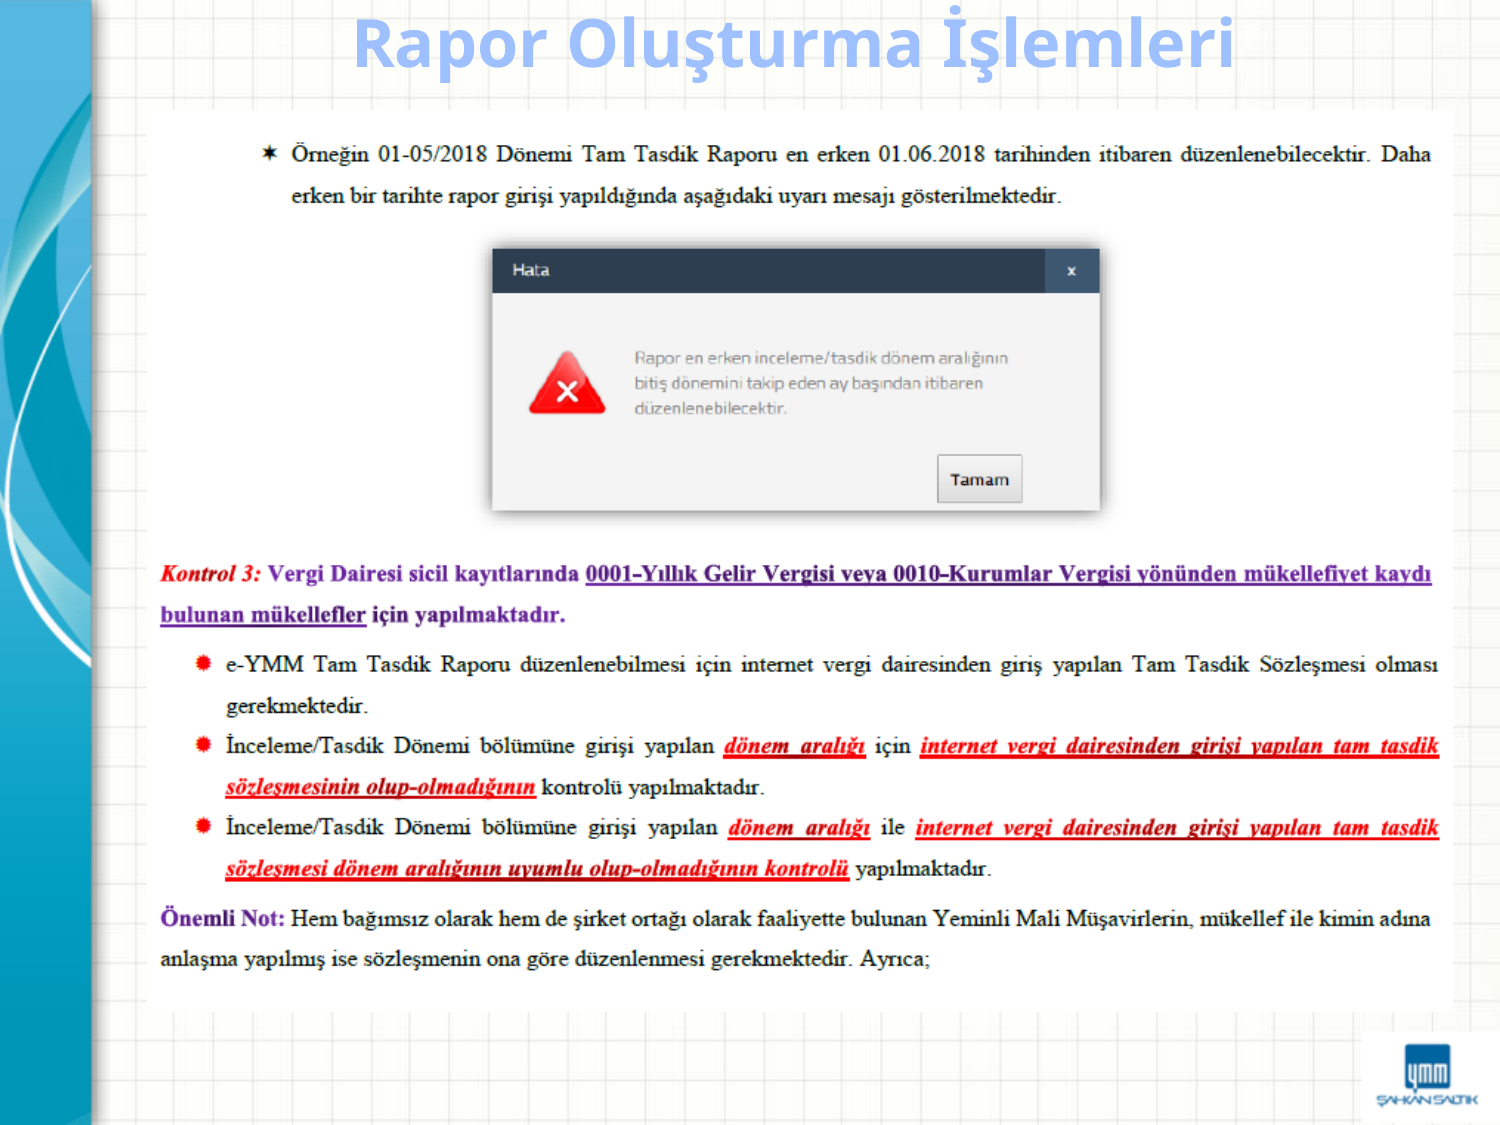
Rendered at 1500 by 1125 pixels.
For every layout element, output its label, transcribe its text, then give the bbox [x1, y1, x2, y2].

text_box Rapor Oluşturma İşlemleri [88, 0, 1500, 83]
picture [0, 0, 1500, 1125]
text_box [147, 110, 1452, 1011]
